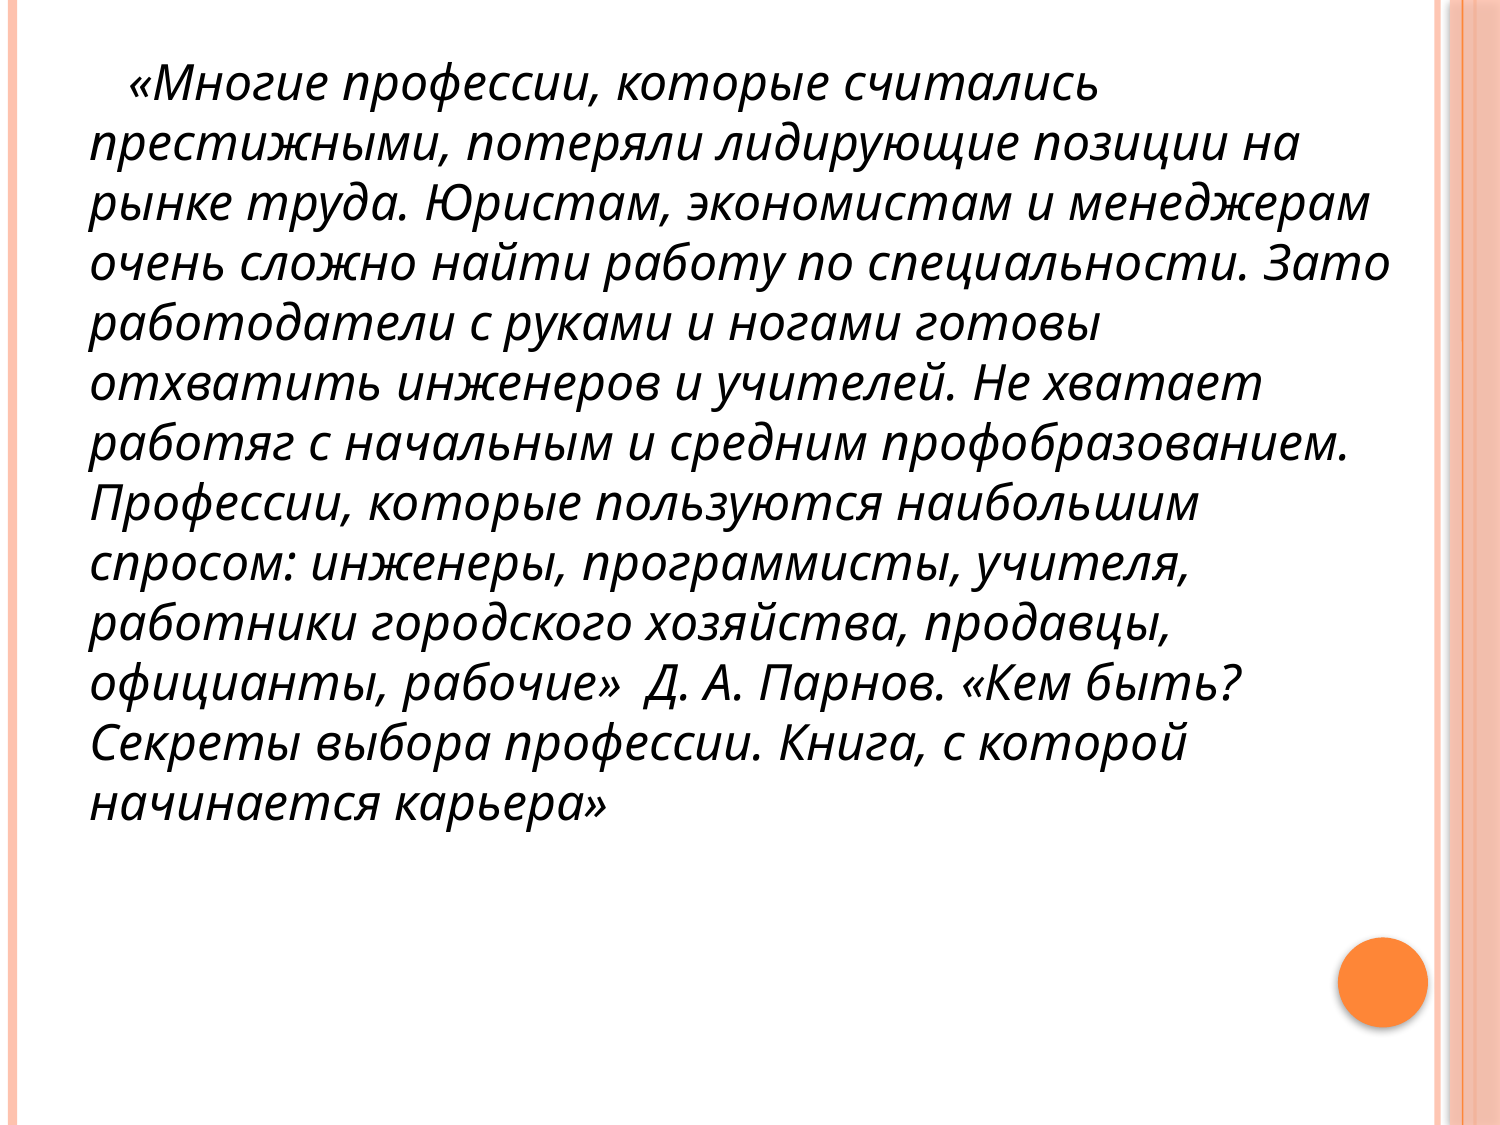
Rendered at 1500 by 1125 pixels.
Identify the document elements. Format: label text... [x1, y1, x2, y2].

list «Многие профессии, которые считались престижными, потеряли лидирующие позиции на рынке труда. Юристам, экономистам и менеджерам очень сложно найти работу по специальности. Зато работодатели с руками и ногами готовы отхватить инженеров и учителей. Не хватает работяг с начальным и средним профобразованием. Профессии, которые пользуются наибольшим спросом: инженеры, программисты, учителя, работники городского хозяйства, продавцы, официанты, рабочие» Д. А. Парнов. «Кем быть? Секреты выбора профессии. Книга, с которой начинается карьера» [75, 42, 1424, 1062]
